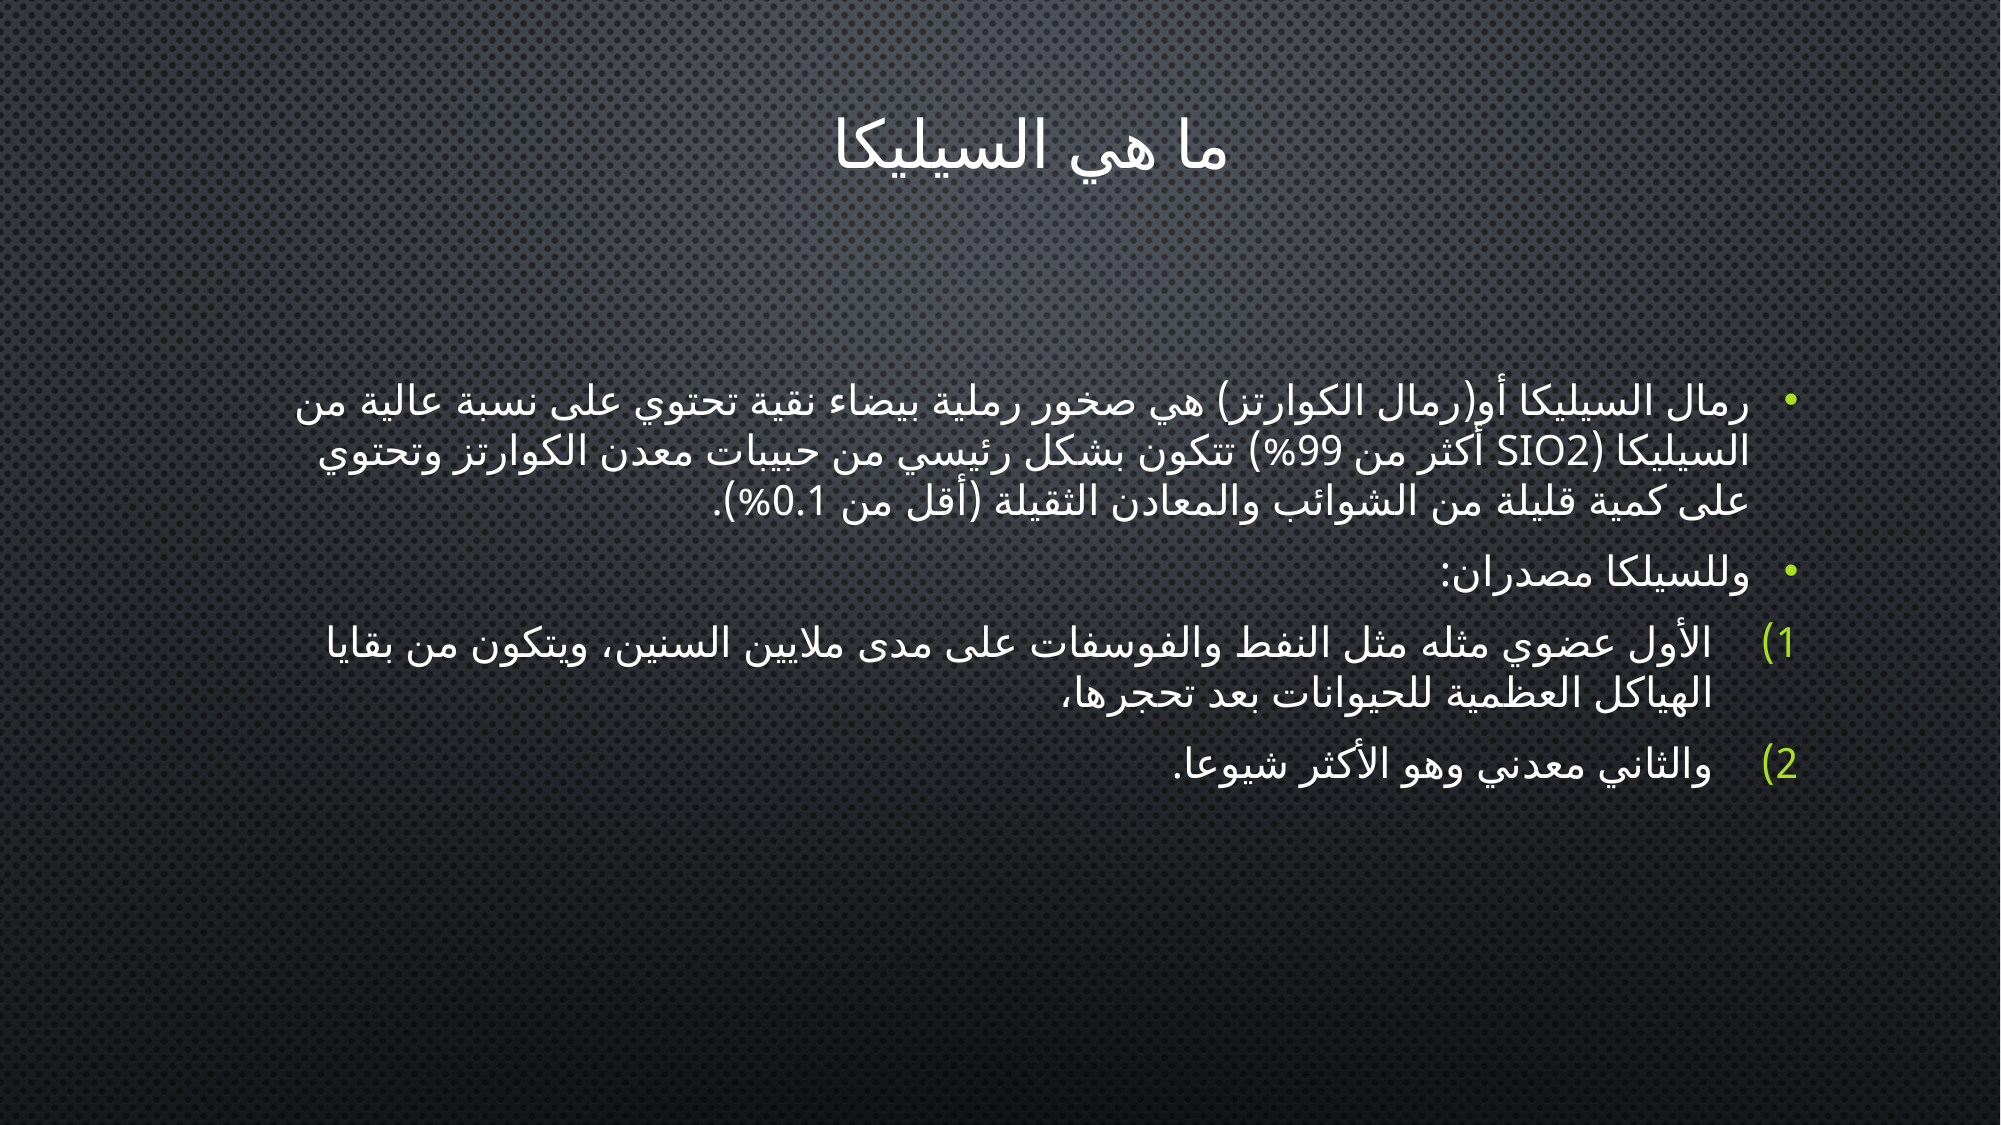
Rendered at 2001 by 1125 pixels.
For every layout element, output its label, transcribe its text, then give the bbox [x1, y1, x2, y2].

list رمال السيليكا أو(رمال الكوارتز) هي صخور رملية بيضاء نقية تحتوي على نسبة عالية من السيليكا (SiO2 أكثر من 99%) تتكون بشكل رئيسي من حبيبات معدن الكوارتز وتحتوي على كمية قليلة من الشوائب والمعادن الثقيلة (أقل من 0.1%). وللسيلكا مصدران: الأول عضوي مثله مثل النفط والفوسفات على مدى ملايين السنين، ويتكون من بقايا الهياكل العظمية للحيوانات بعد تحجرها، والثاني معدني وهو الأكثر شيوعا. [251, 203, 1814, 958]
title ما هي السيليكا [251, 56, 1814, 203]
